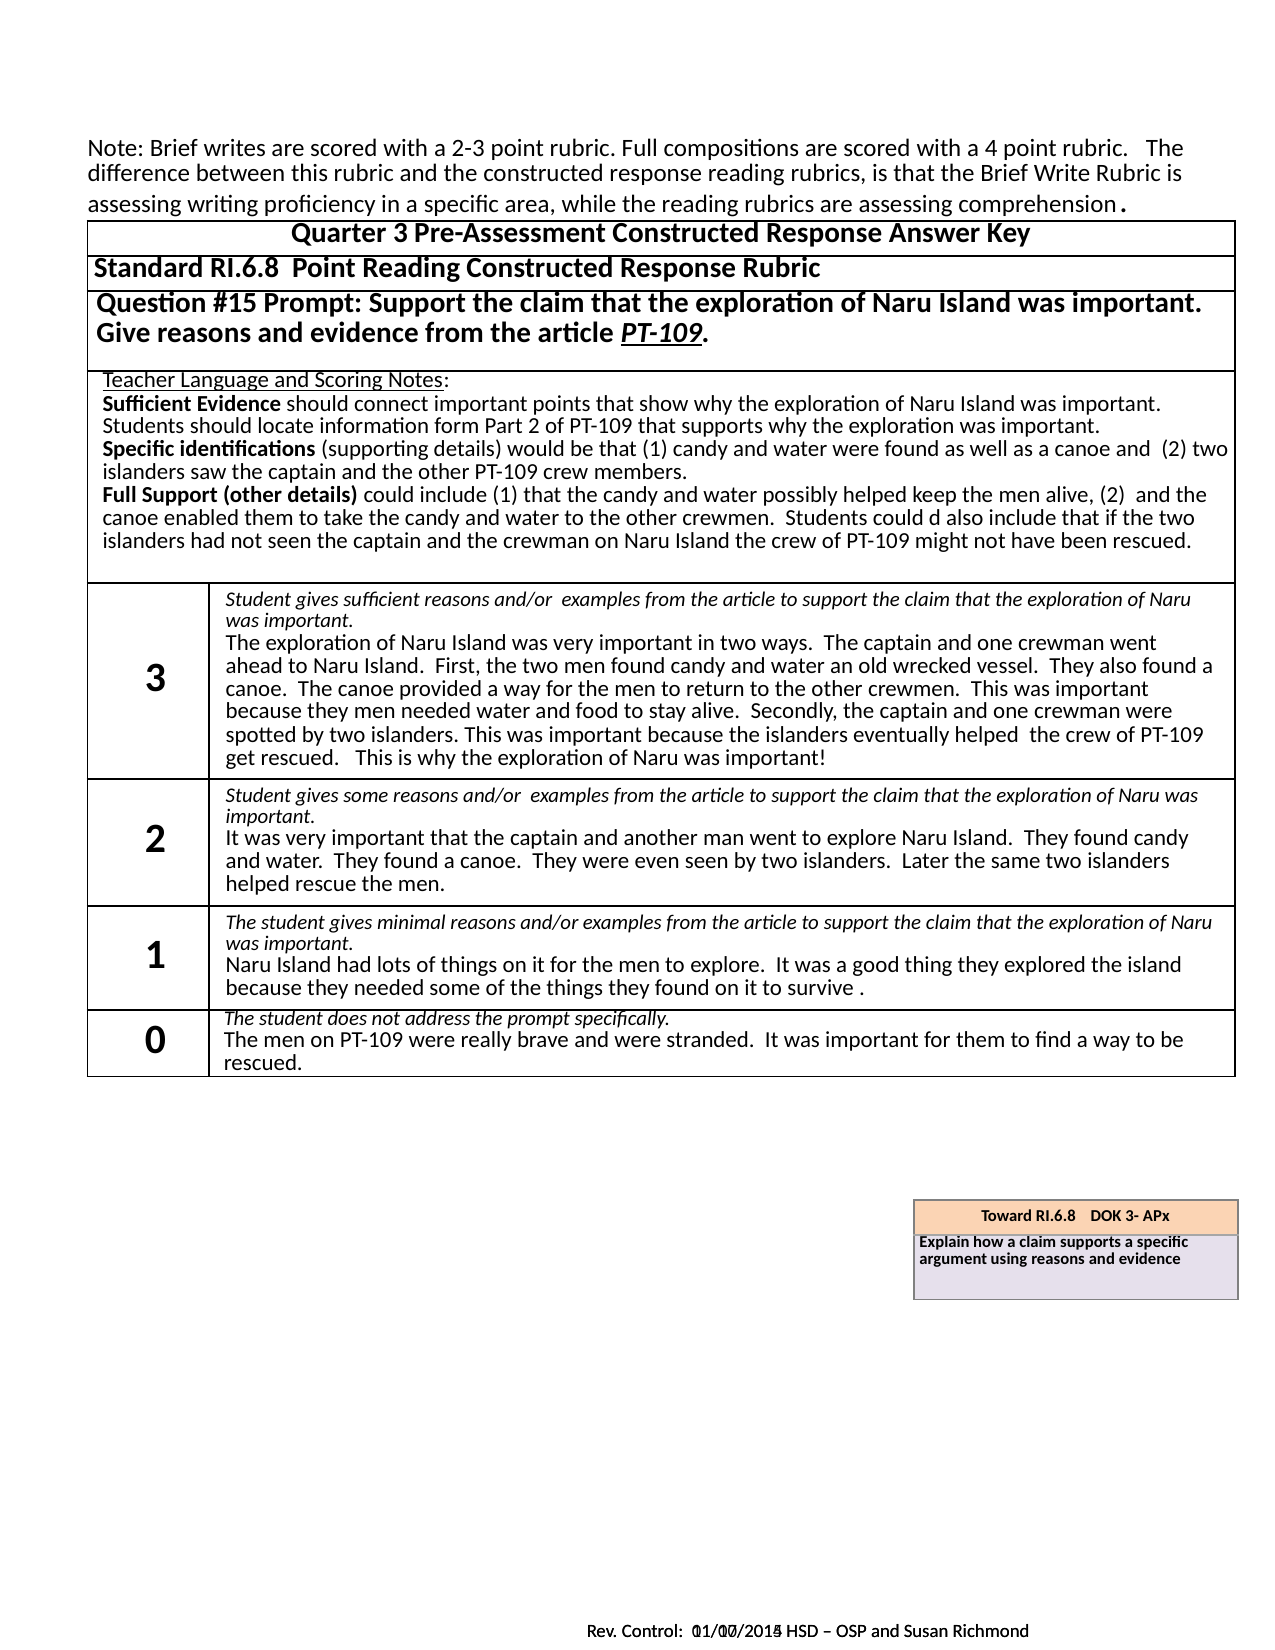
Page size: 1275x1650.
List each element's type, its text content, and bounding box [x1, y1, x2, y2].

table_cell Standard RI.6.8 Point Reading Constructed Response Rubric [88, 257, 1234, 290]
table_cell 2 [88, 780, 208, 905]
table_header Note: Brief writes are scored with a 2-3 point rubric. Full compositions are scored with a 4 point rubric. The difference between this rubric and the constructed response reading rubrics, is that the Brief Write Rubric is assessing writing proficiency in a specific area, while the reading rubrics are assessing comprehension. [88, 137, 1235, 220]
table_cell Student gives sufficient reasons and/or examples from the article to support the claim that the exploration of Naru was important. The exploration of Naru Island was very important in two ways. The captain and one crewman went ahead to Naru Island. First, the two men found candy and water an old wrecked vessel. They also found a canoe. The canoe provided a way for the men to return to the other crewmen. This was important because they men needed water and food to stay alive. Secondly, the captain and one crewman were spotted by two islanders. This was important because the islanders eventually helped the crew of PT-109 get rescued. This is why the exploration of Naru was important! [210, 584, 1234, 778]
table_cell Quarter 3 Pre-Assessment Constructed Response Answer Key [88, 222, 1234, 255]
table_cell 0 [88, 1011, 208, 1076]
table_cell The student does not address the prompt specifically. The men on PT-109 were really brave and were stranded. It was important for them to find a way to be rescued. [210, 1011, 1234, 1076]
table_cell Question #15 Prompt: Support the claim that the exploration of Naru Island was important. Give reasons and evidence from the article PT-109. [88, 292, 1234, 370]
table_cell The student gives minimal reasons and/or examples from the article to support the claim that the exploration of Naru was important. Naru Island had lots of things on it for the men to explore. It was a good thing they explored the island because they needed some of the things they found on it to survive . [210, 907, 1234, 1009]
table_cell Teacher Language and Scoring Notes: Sufficient Evidence should connect important points that show why the exploration of Naru Island was important. Students should locate information form Part 2 of PT-109 that supports why the exploration was important. Specific identifications (supporting details) would be that (1) candy and water were found as well as a canoe and (2) two islanders saw the captain and the other PT-109 crew members. Full Support (other details) could include (1) that the candy and water possibly helped keep the men alive, (2) and the canoe enabled them to take the candy and water to the other crewmen. Students could d also include that if the two islanders had not seen the captain and the crewman on Naru Island the crew of PT-109 might not have been rescued. [88, 372, 1234, 582]
table_cell Explain how a claim supports a specific argument using reasons and evidence [915, 1236, 1237, 1299]
table_header Toward RI.6.8 DOK 3- APx [915, 1201, 1237, 1234]
table_cell 1 [88, 907, 208, 1009]
table_cell Student gives some reasons and/or examples from the article to support the claim that the exploration of Naru was important. It was very important that the captain and another man went to explore Naru Island. They found candy and water. They found a canoe. They were even seen by two islanders. Later the same two islanders helped rescue the men. [210, 780, 1234, 905]
table_cell 3 [88, 584, 208, 778]
